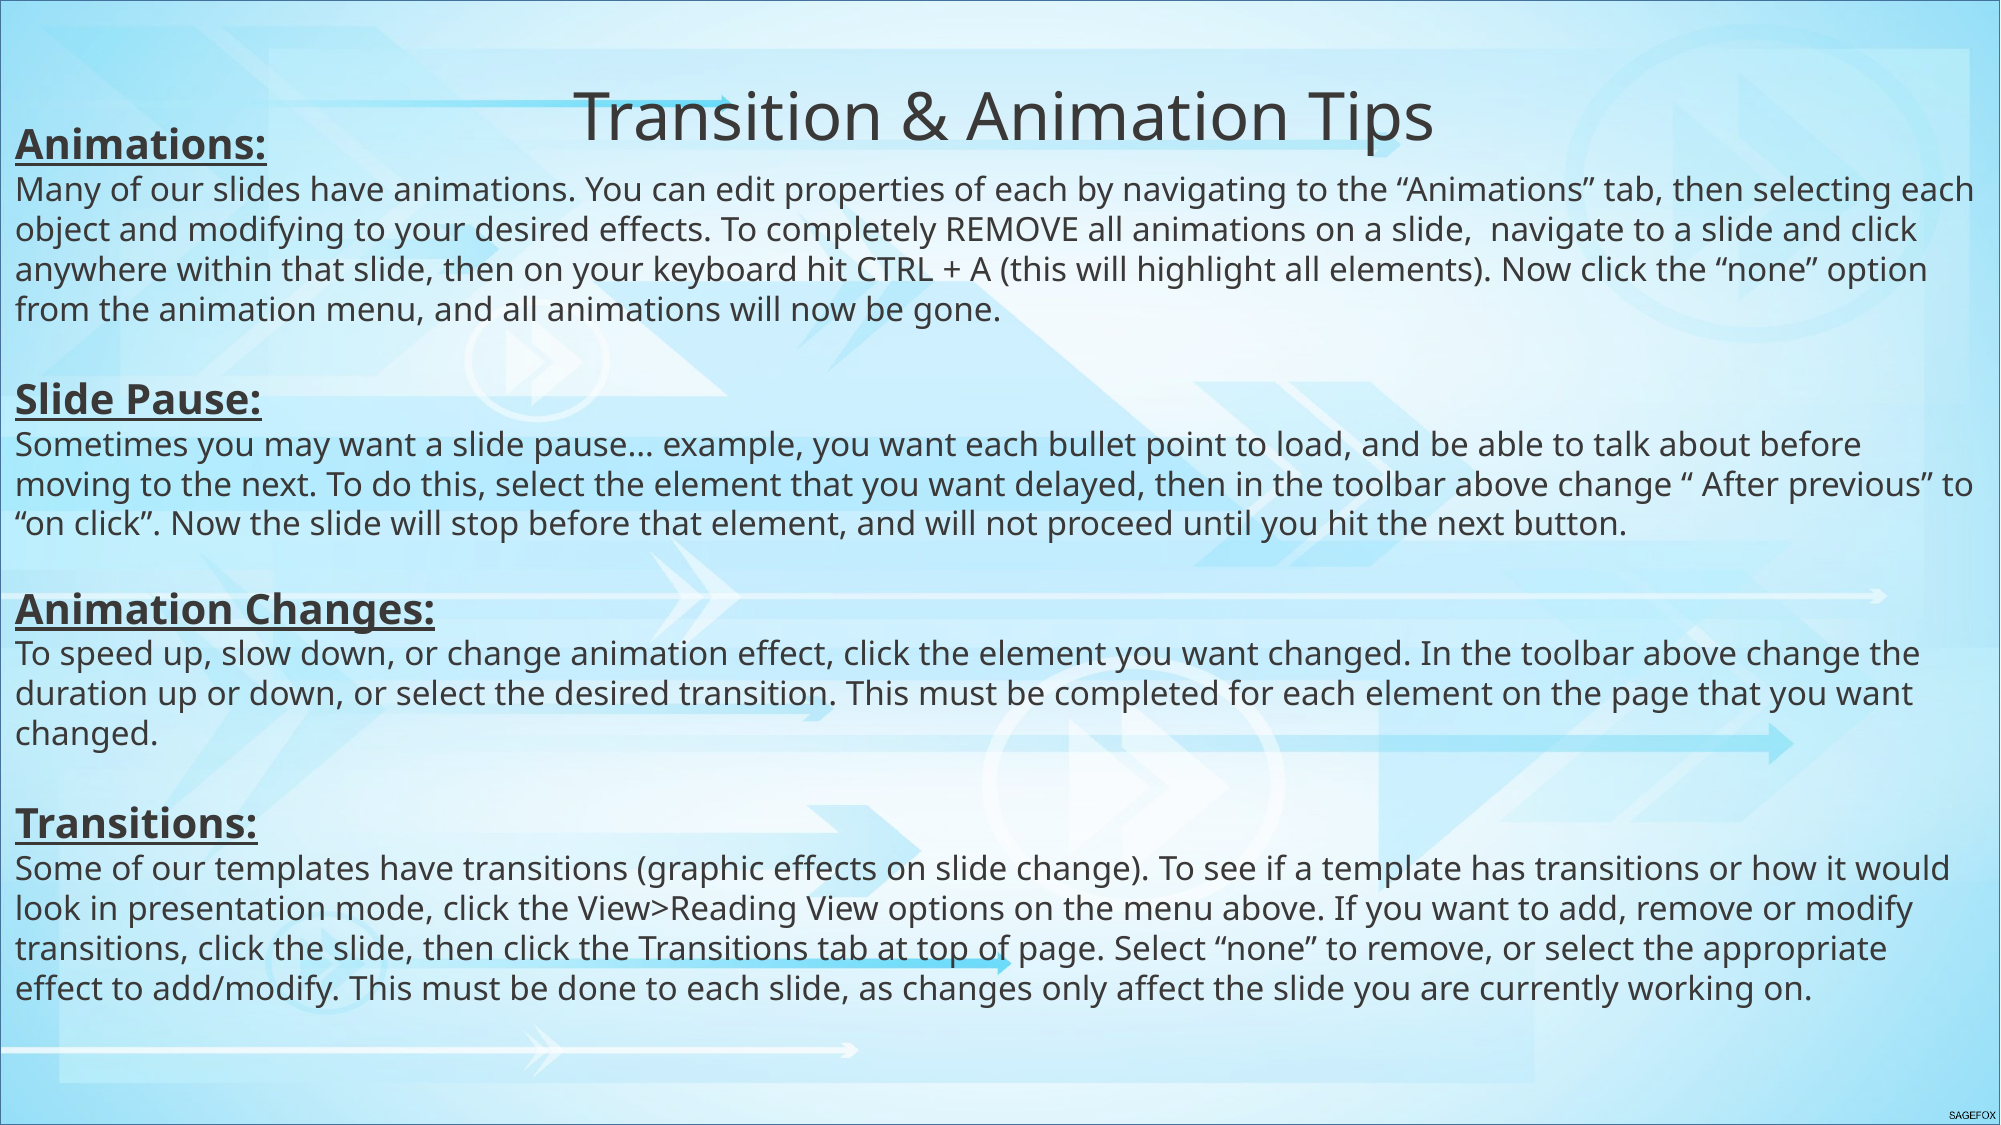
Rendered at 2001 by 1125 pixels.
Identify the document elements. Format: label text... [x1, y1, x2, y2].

title Transition & Animation Tips [477, 59, 1532, 177]
text_box Animations: Many of our slides have animations. You can edit properties of each by navigating to the “Animations” tab, then selecting each object and modifying to your desired effects. To completely REMOVE all animations on a slide, navigate to a slide and click anywhere within that slide, then on your keyboard hit CTRL + A (this will highlight all elements). Now click the “none” option from the animation menu, and all animations will now be gone. Slide Pause: Sometimes you may want a slide pause… example, you want each bullet point to load, and be able to talk about before moving to the next. To do this, select the element that you want delayed, then in the toolbar above change “ After previous” to “on click”. Now the slide will stop before that element, and will not proceed until you hit the next button. Animation Changes: To speed up, slow down, or change animation effect, click the element you want changed. In the toolbar above change the duration up or down, or select the desired transition. This must be completed for each element on the page that you want changed. Transitions: Some of our templates have transitions (graphic effects on slide change). To see if a template has transitions or how it would look in presentation mode, click the View>Reading View options on the menu above. If you want to add, remove or modify transitions, click the slide, then click the Transitions tab at top of page. Select “none” to remove, or select the appropriate effect to add/modify. This must be done to each slide, as changes only affect the slide you are currently working on. [0, 0, 2000, 1125]
